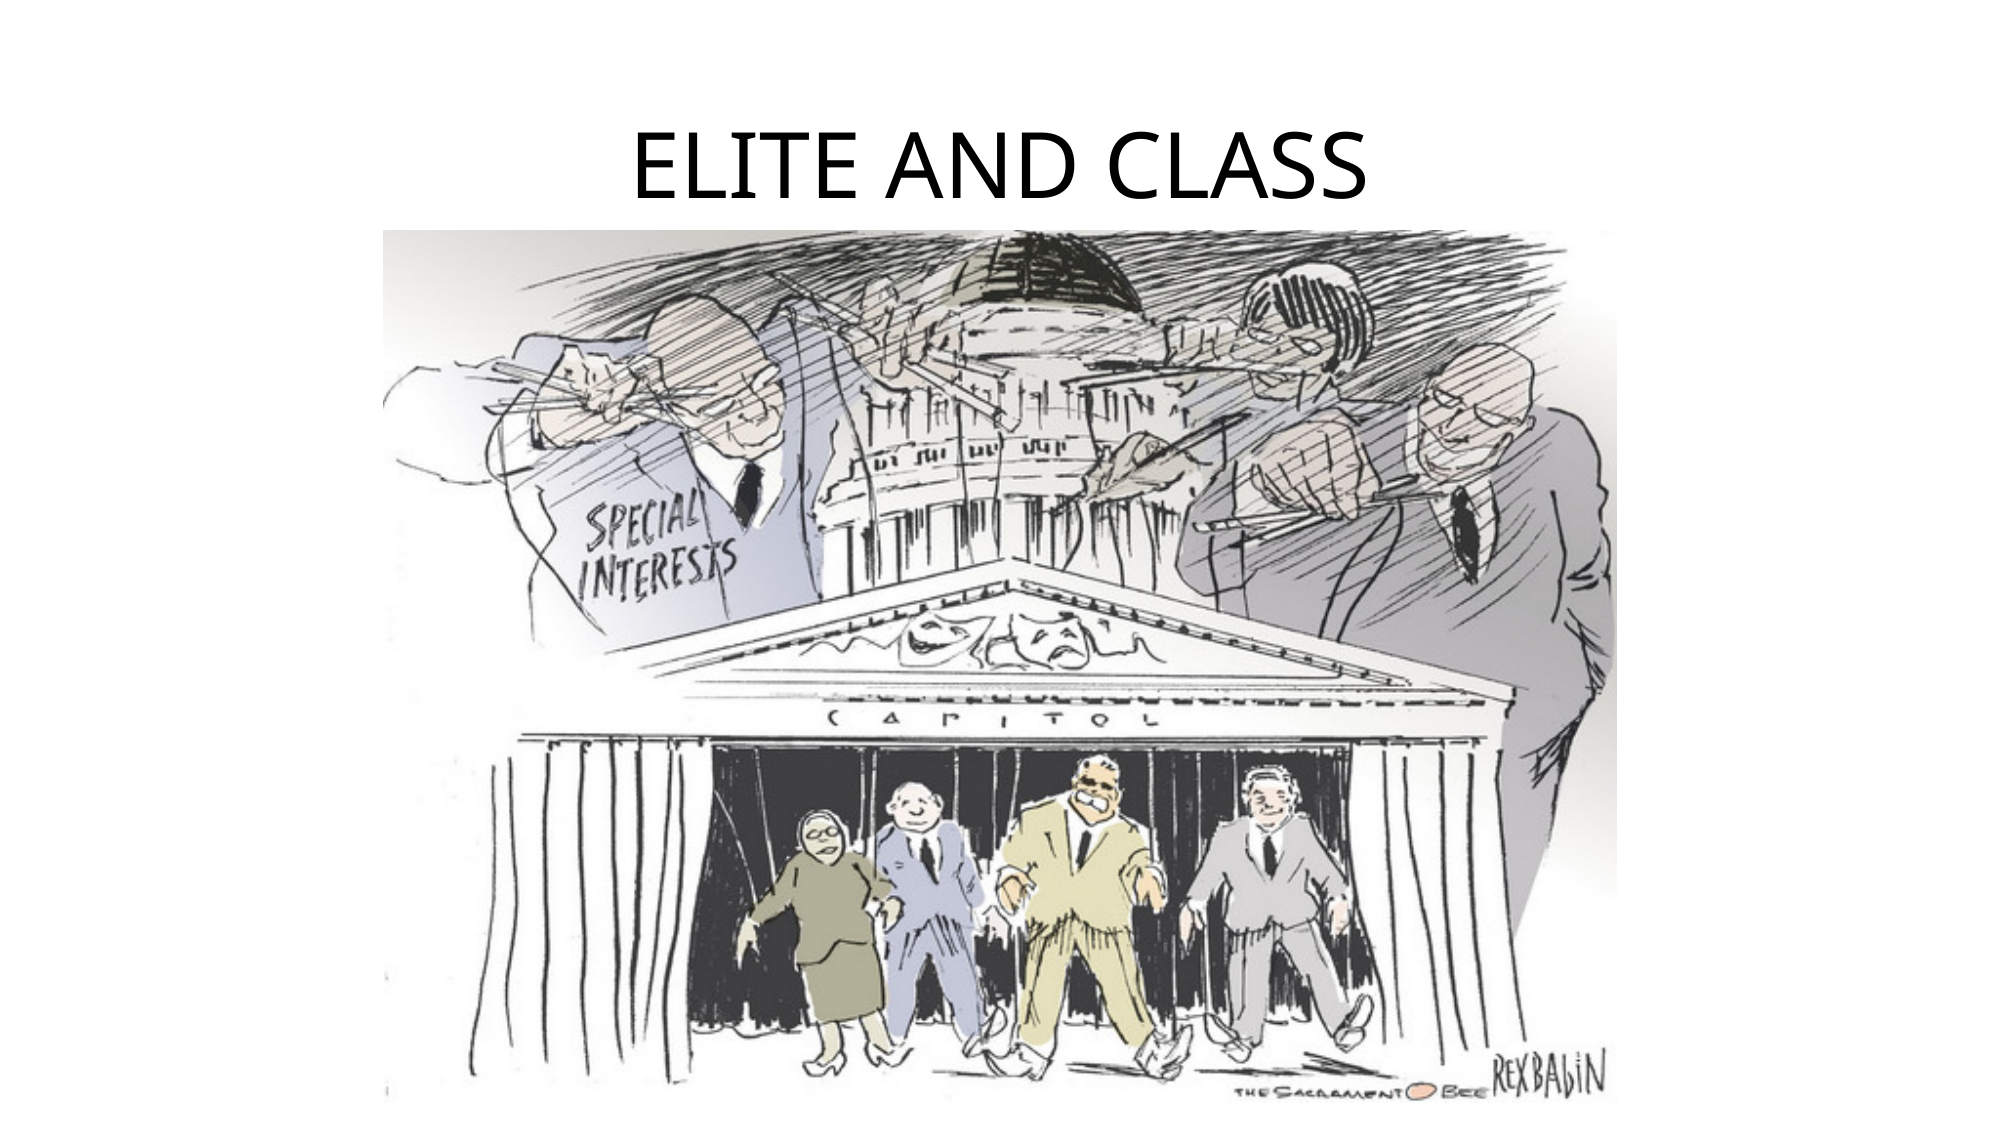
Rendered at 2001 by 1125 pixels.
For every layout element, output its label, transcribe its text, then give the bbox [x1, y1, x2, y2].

picture [383, 230, 1617, 1103]
title ELITE AND CLASS [137, 59, 1863, 278]
